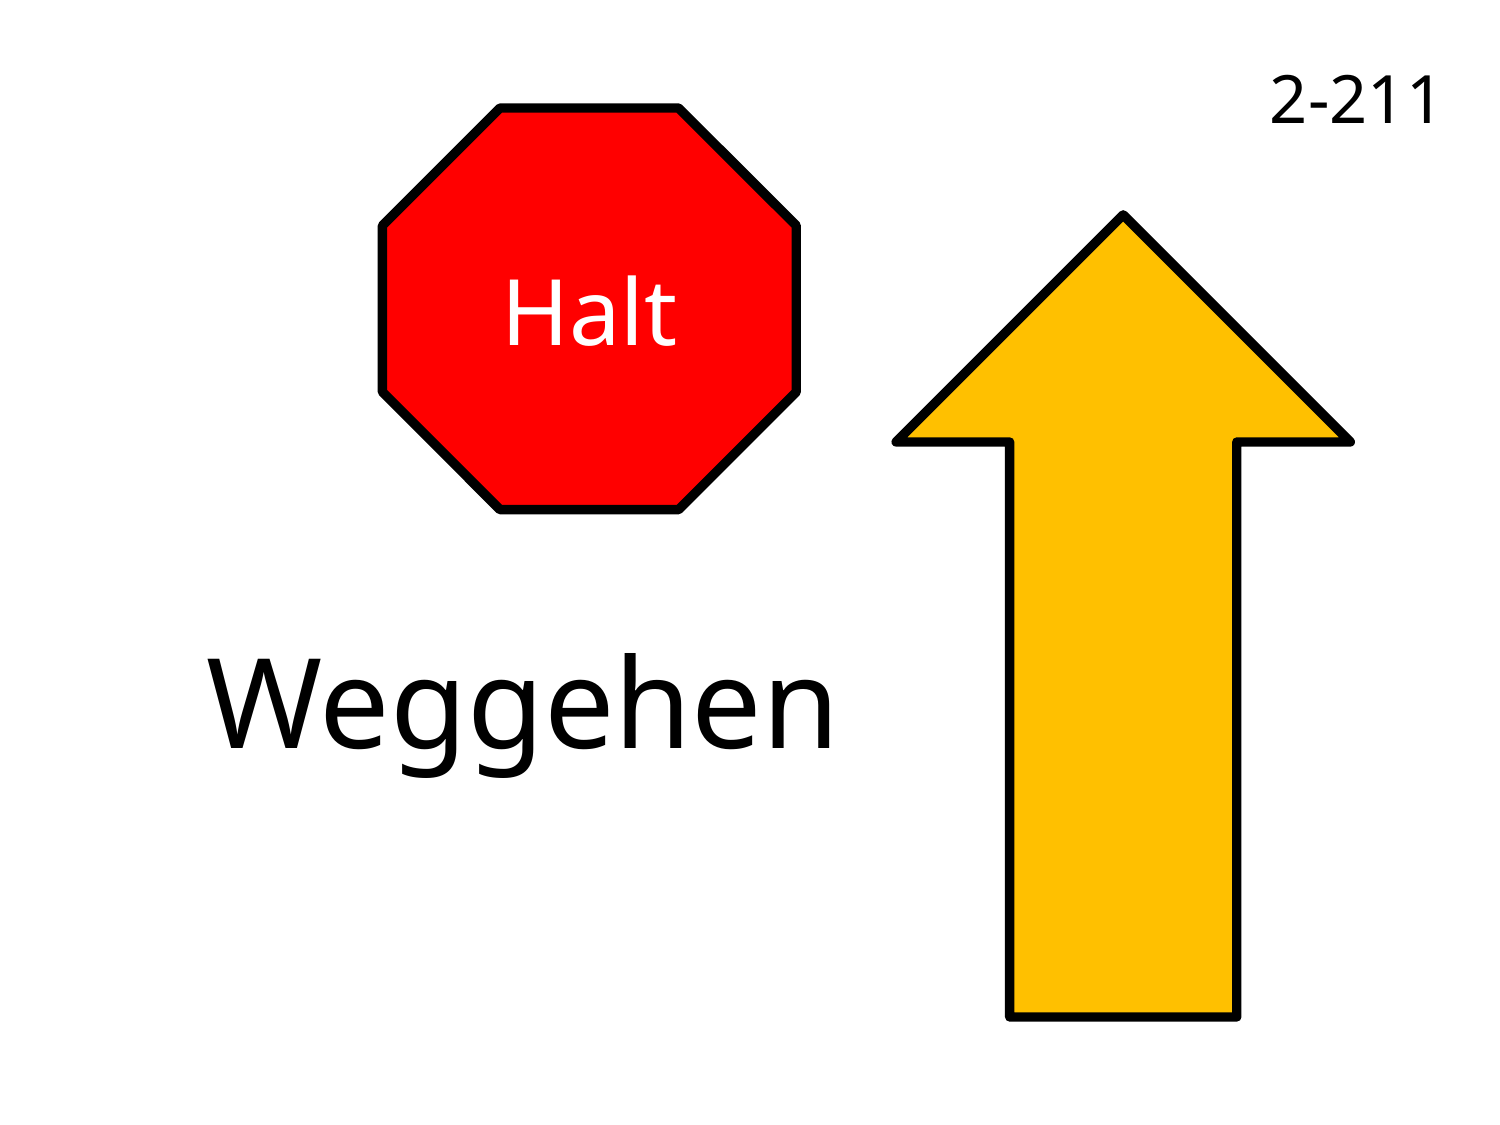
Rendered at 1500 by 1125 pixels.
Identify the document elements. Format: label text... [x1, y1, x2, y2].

text_box 2-211 [1255, 49, 1460, 144]
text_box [149, 107, 1351, 1018]
